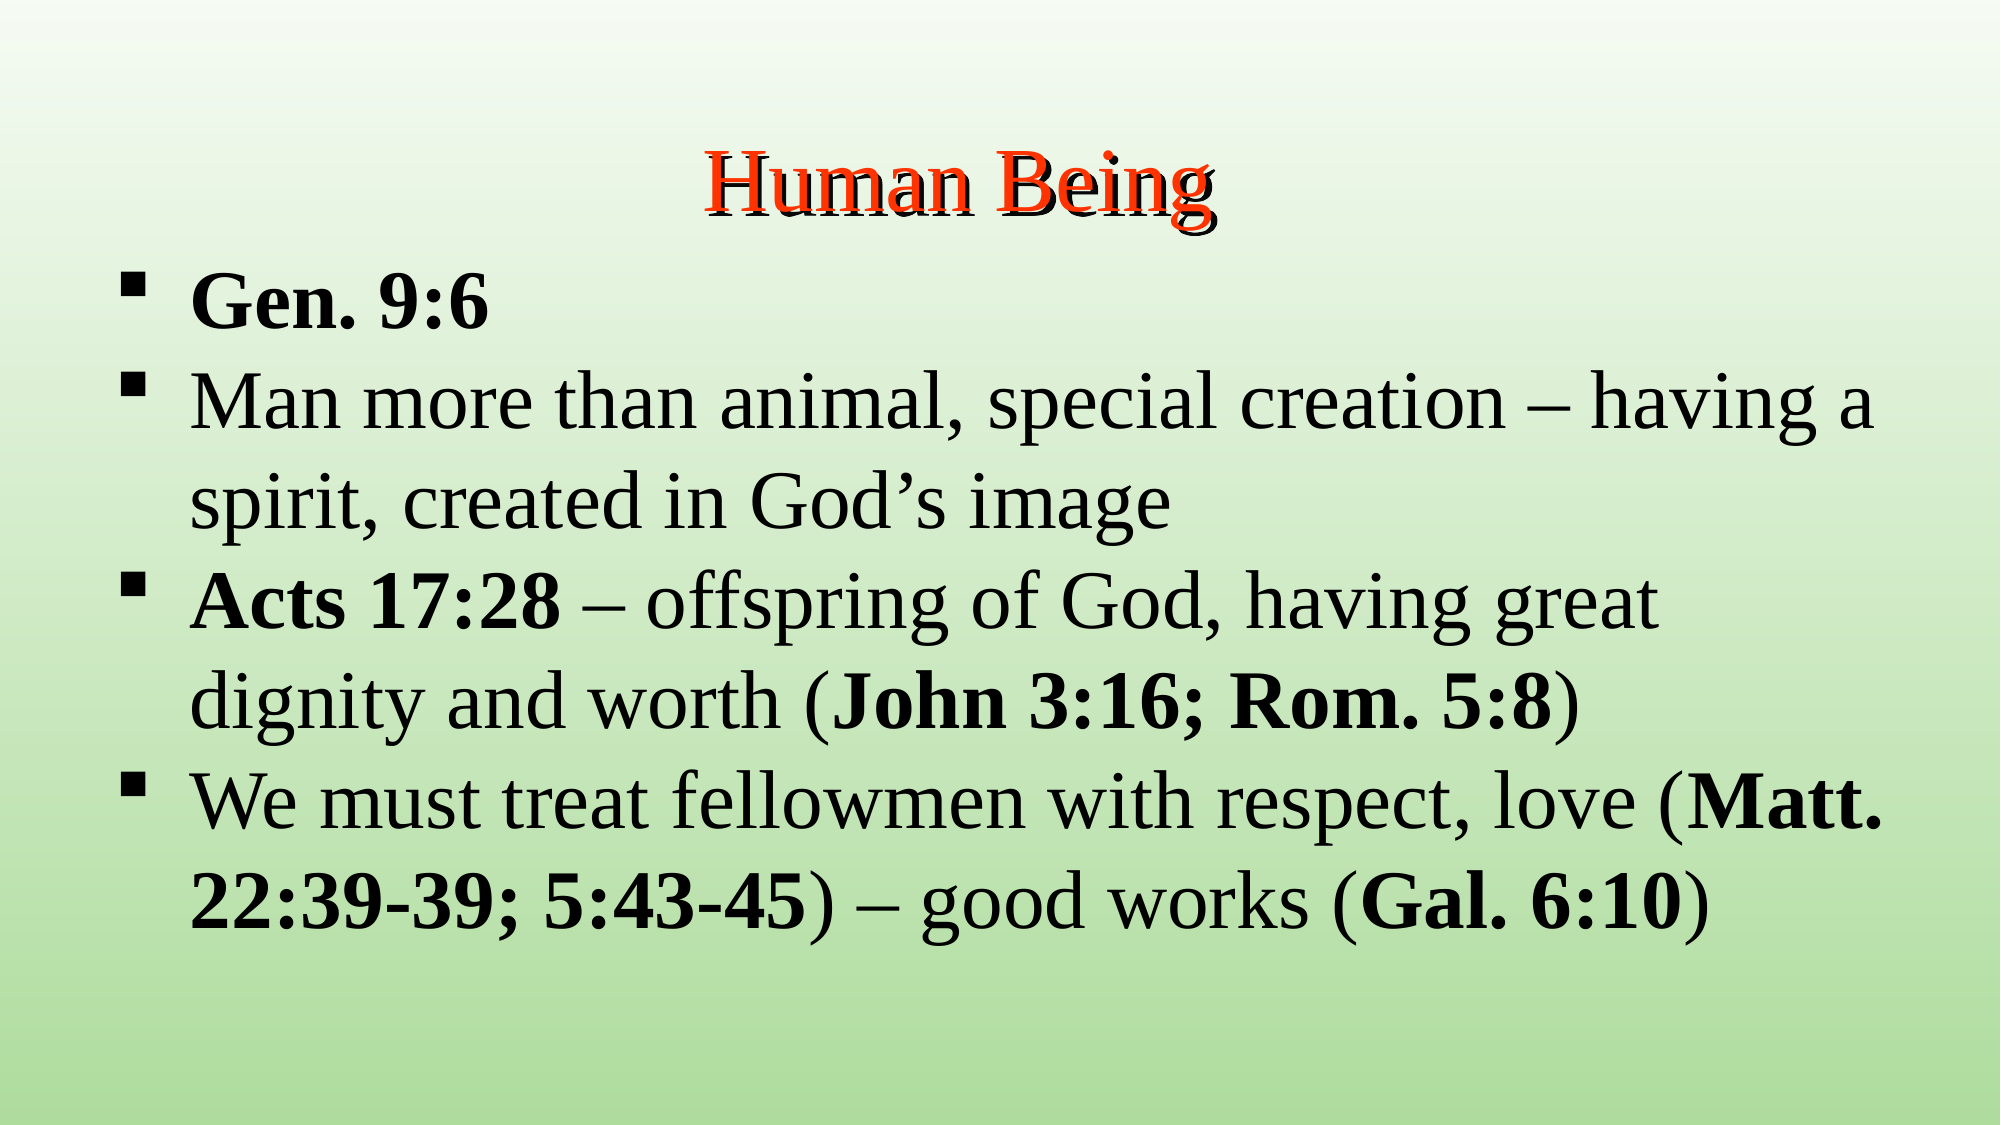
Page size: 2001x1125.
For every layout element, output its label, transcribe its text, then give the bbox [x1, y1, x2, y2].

text_box Gen. 9:6 Man more than animal, special creation – having a spirit, created in God’s image Acts 17:28 – offspring of God, having great dignity and worth (John 3:16; Rom. 5:8) We must treat fellowmen with respect, love (Matt. 22:39-39; 5:43-45) – good works (Gal. 6:10) [99, 237, 1900, 953]
text_box Human Being [687, 112, 1230, 237]
